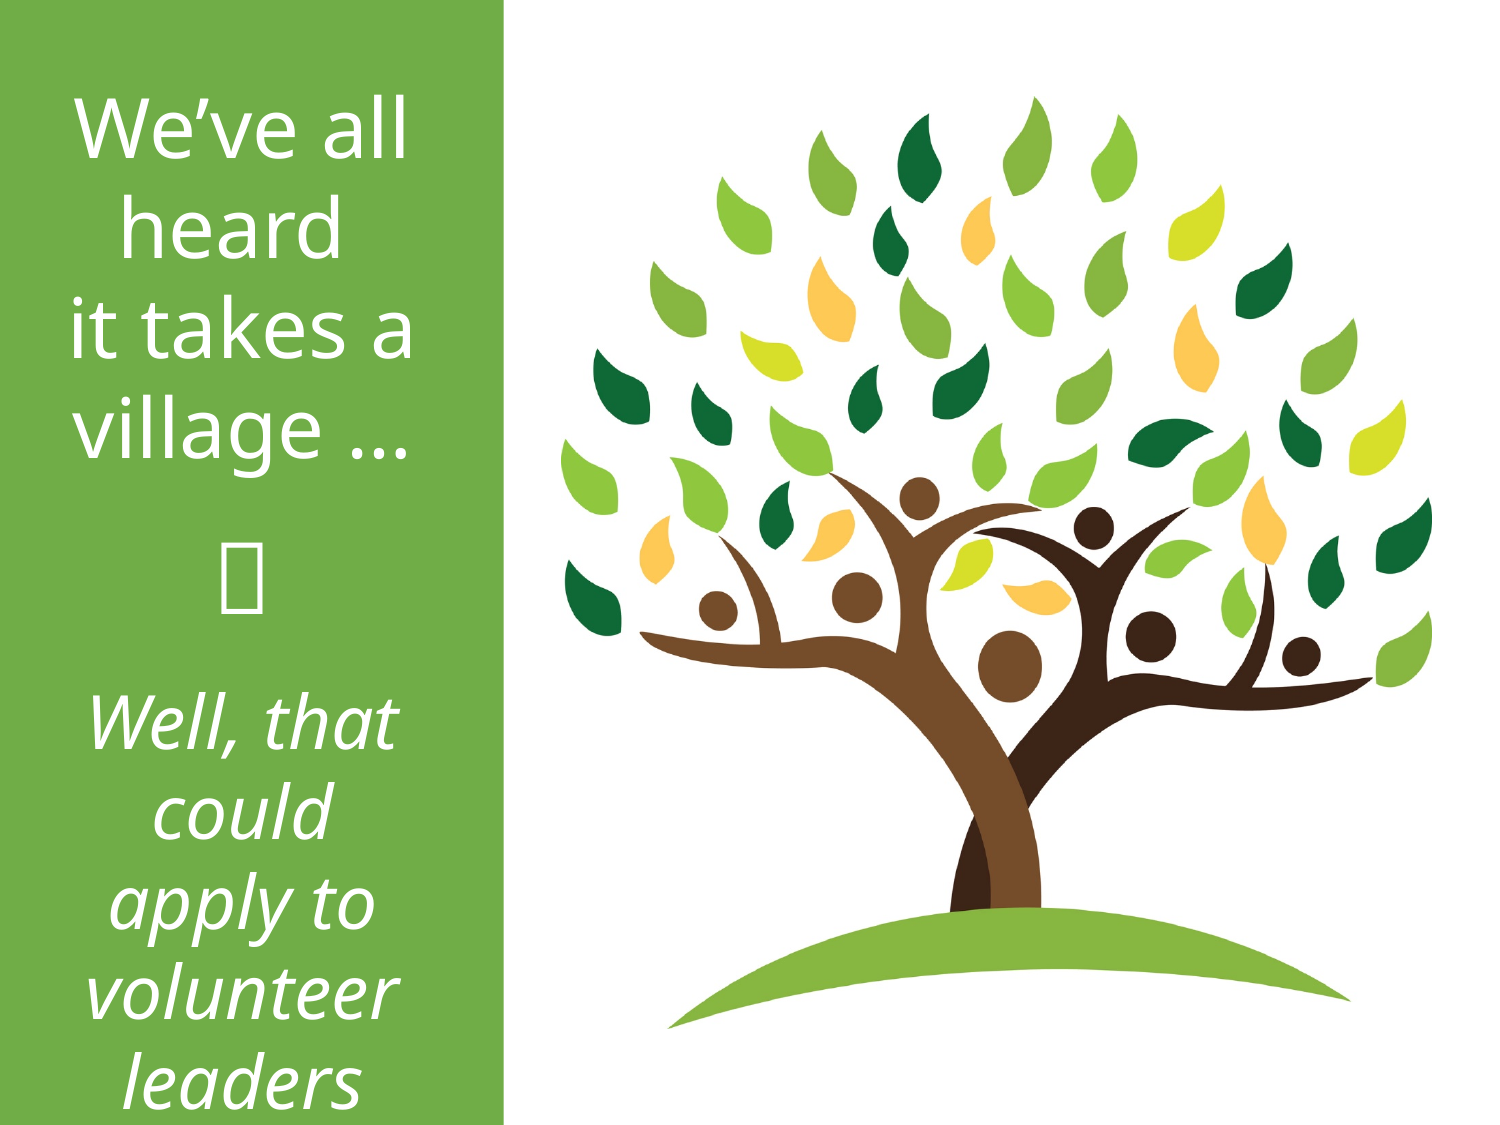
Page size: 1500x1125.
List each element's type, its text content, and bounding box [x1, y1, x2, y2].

picture [561, 96, 1432, 1029]
text_box We’ve all heard it takes a village …  Well, that could apply to volunteer leaders too. [38, 67, 447, 1125]
text_box [0, 0, 505, 1125]
